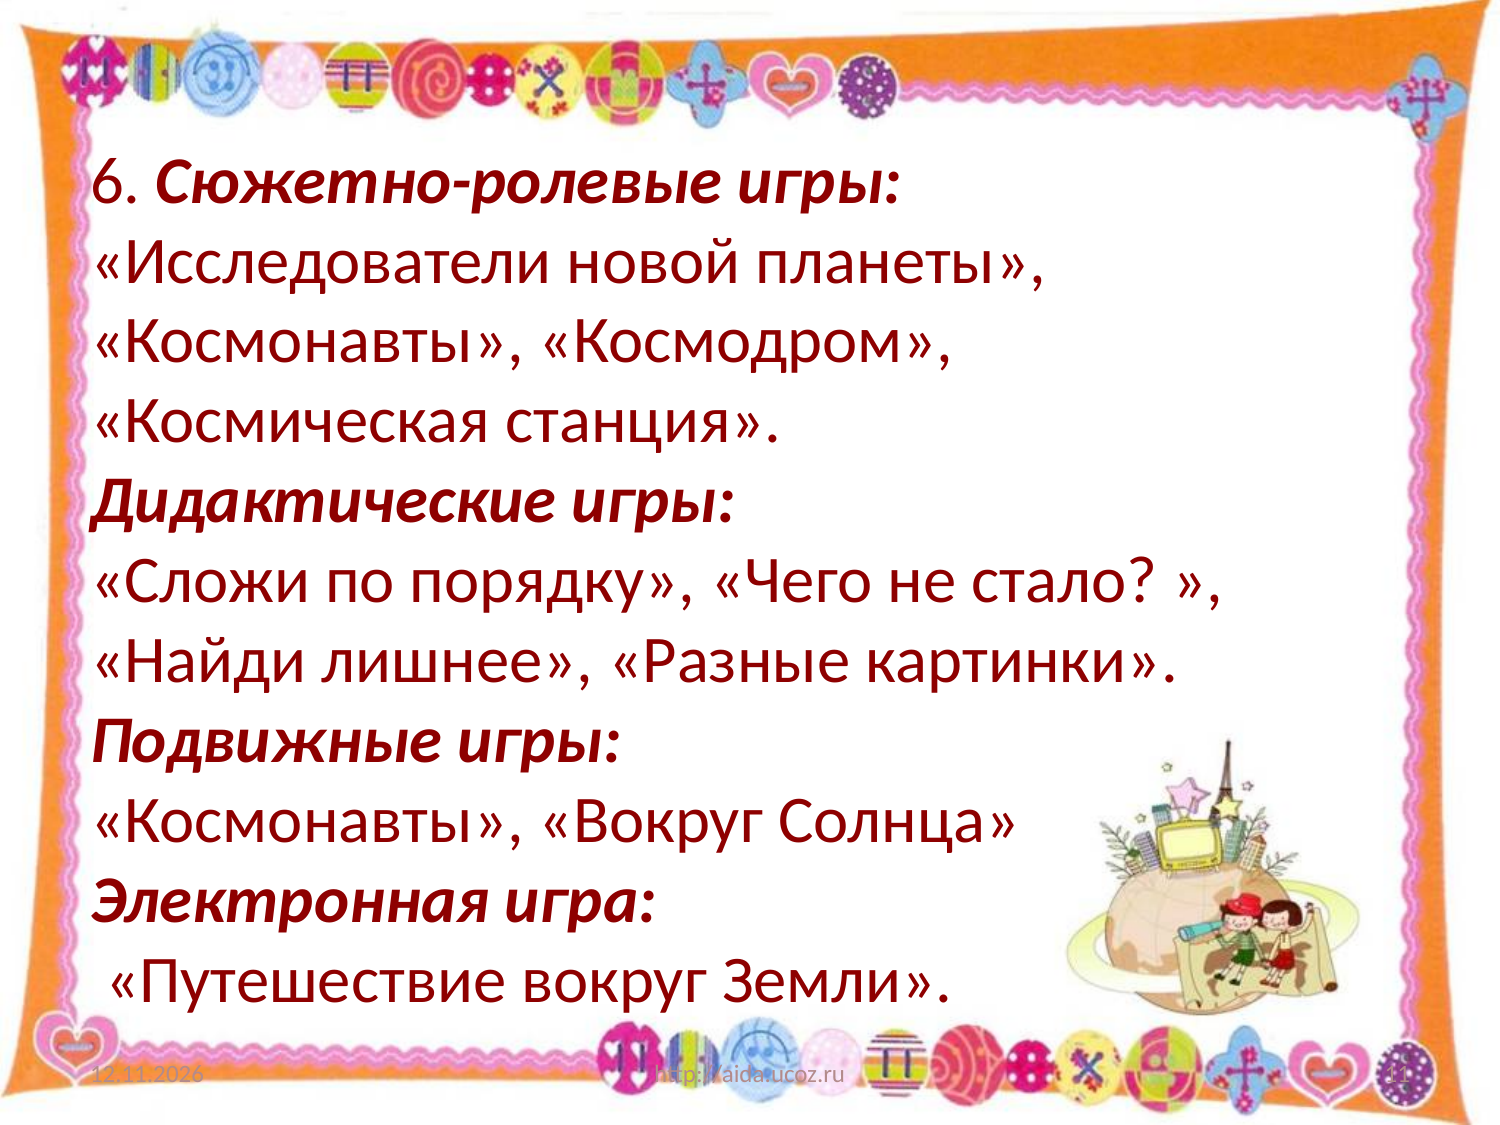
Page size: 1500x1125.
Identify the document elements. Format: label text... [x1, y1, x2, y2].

picture [0, 0, 1500, 1125]
footer http://aida.ucoz.ru [512, 1042, 988, 1103]
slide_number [75, 1042, 425, 1103]
slide_number 11 [1074, 1042, 1425, 1103]
list 6. Сюжетно-ролевые игры: «Исследователи новой планеты», «Космонавты», «Космодром», «Космическая станция». Дидактические игры: «Сложи по порядку», «Чего не стало? », «Найди лишнее», «Разные картинки». Подвижные игры: «Космонавты», «Вокруг Солнца» Электронная игра: «Путешествие вокруг Земли». [74, 128, 1426, 1006]
